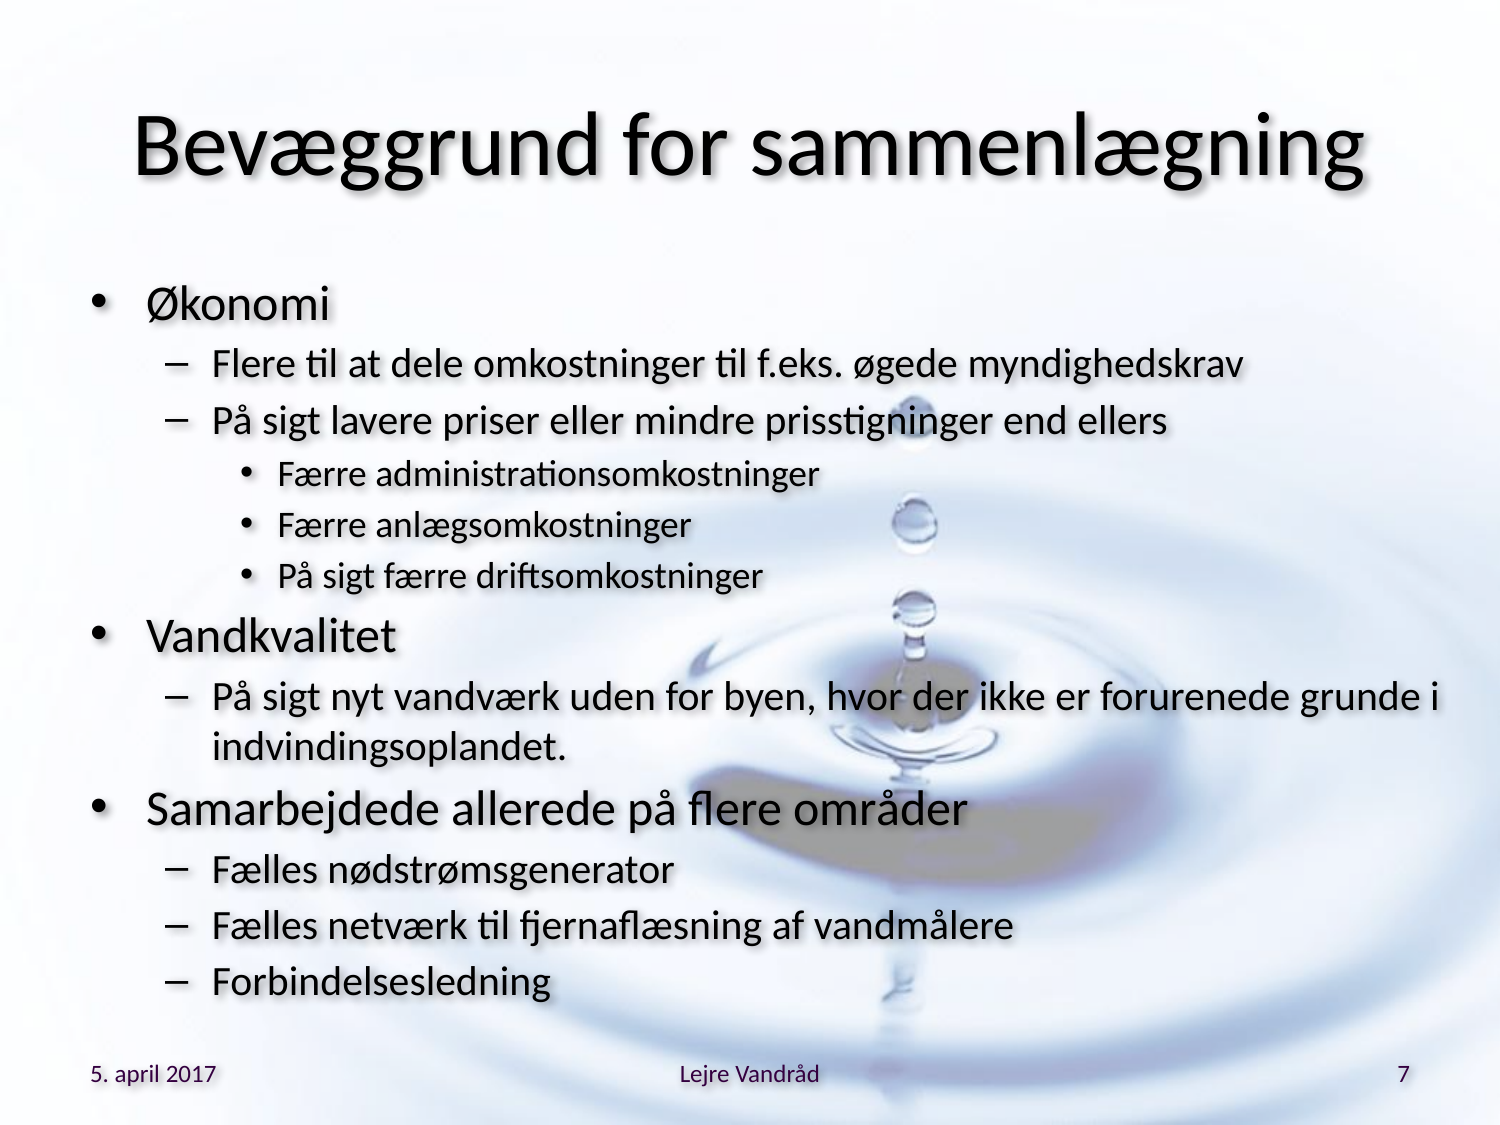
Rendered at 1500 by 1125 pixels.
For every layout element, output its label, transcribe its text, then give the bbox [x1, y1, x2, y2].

title Bevæggrund for sammenlægning [75, 45, 1425, 233]
footer Lejre Vandråd [512, 1042, 988, 1103]
slide_number 7 [1074, 1042, 1425, 1103]
list Økonomi Flere til at dele omkostninger til f.eks. øgede myndighedskrav På sigt lavere priser eller mindre prisstigninger end ellers Færre administrationsomkostninger Færre anlægsomkostninger På sigt færre driftsomkostninger Vandkvalitet På sigt nyt vandværk uden for byen, hvor der ikke er forurenede grunde i indvindingsoplandet. Samarbejdede allerede på flere områder Fælles nødstrømsgenerator Fælles netværk til fjernaflæsning af vandmålere Forbindelsesledning [75, 262, 1459, 1005]
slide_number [75, 1042, 425, 1103]
